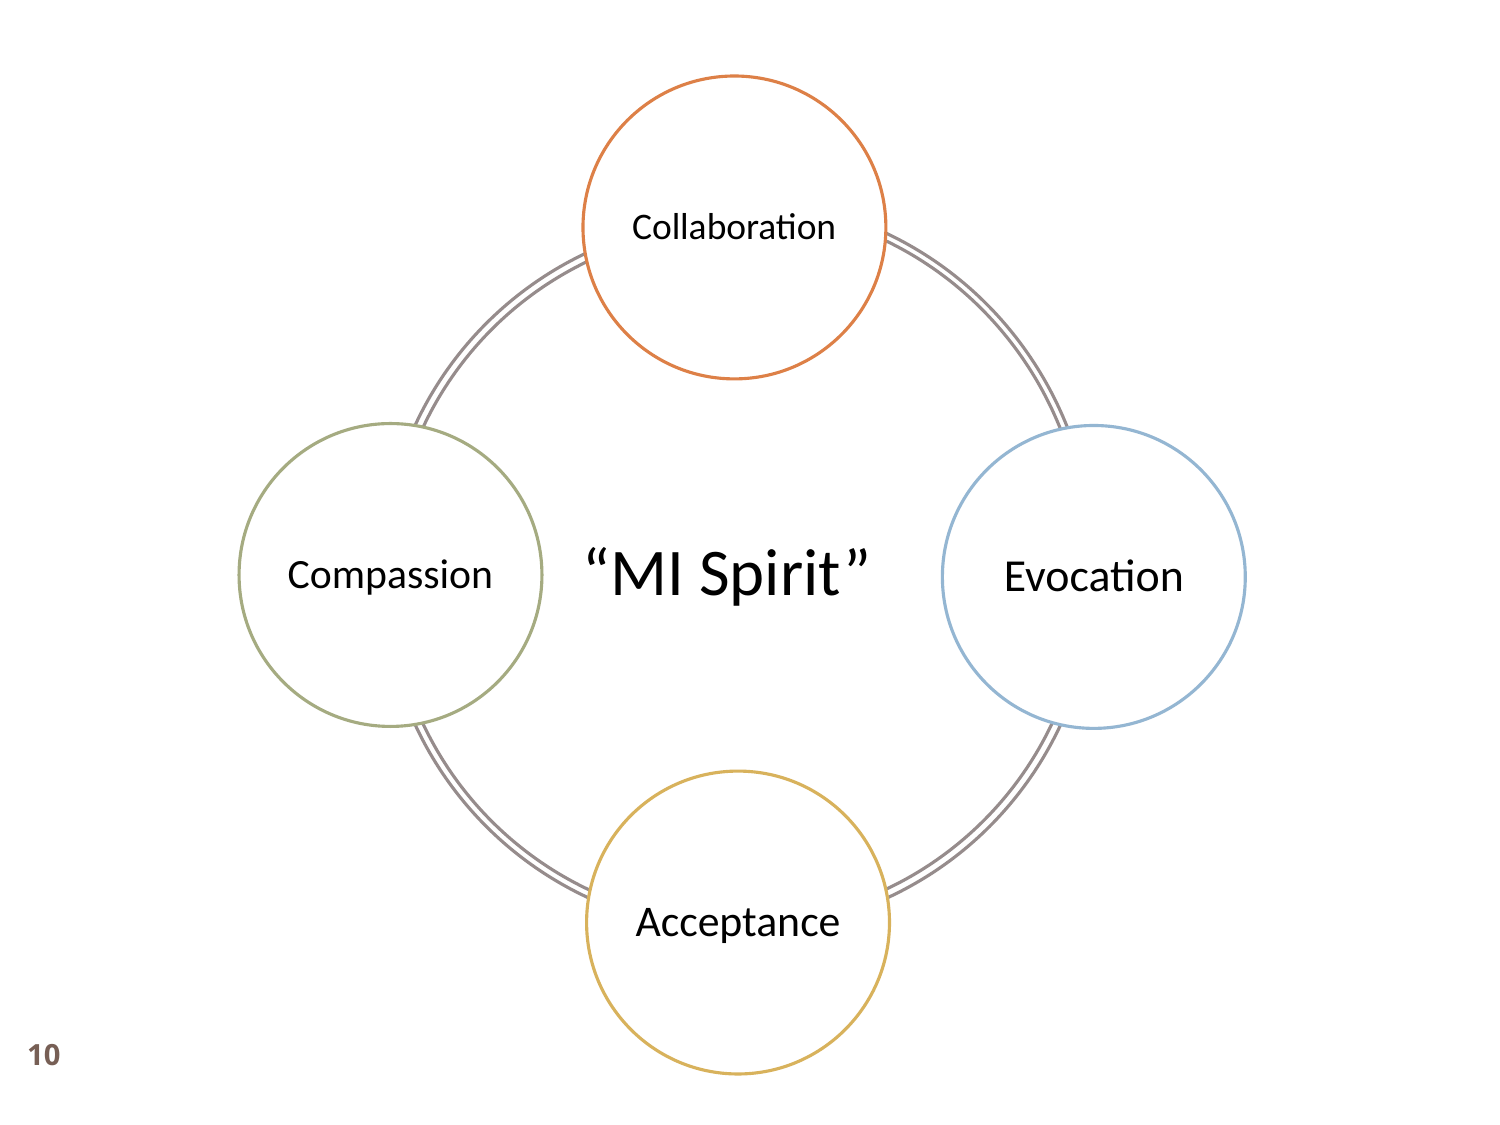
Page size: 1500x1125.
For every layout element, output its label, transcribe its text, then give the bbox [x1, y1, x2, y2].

text_box [414, 252, 585, 425]
text_box Evocation [940, 423, 1247, 730]
text_box Acceptance [585, 769, 892, 1076]
text_box “MI Spirit” [567, 521, 909, 617]
slide_number 10 [0, 1025, 88, 1088]
text_box [887, 724, 1062, 899]
text_box [887, 232, 1069, 428]
text_box [414, 725, 588, 899]
text_box Compassion [237, 421, 544, 729]
text_box Collaboration [581, 74, 888, 381]
